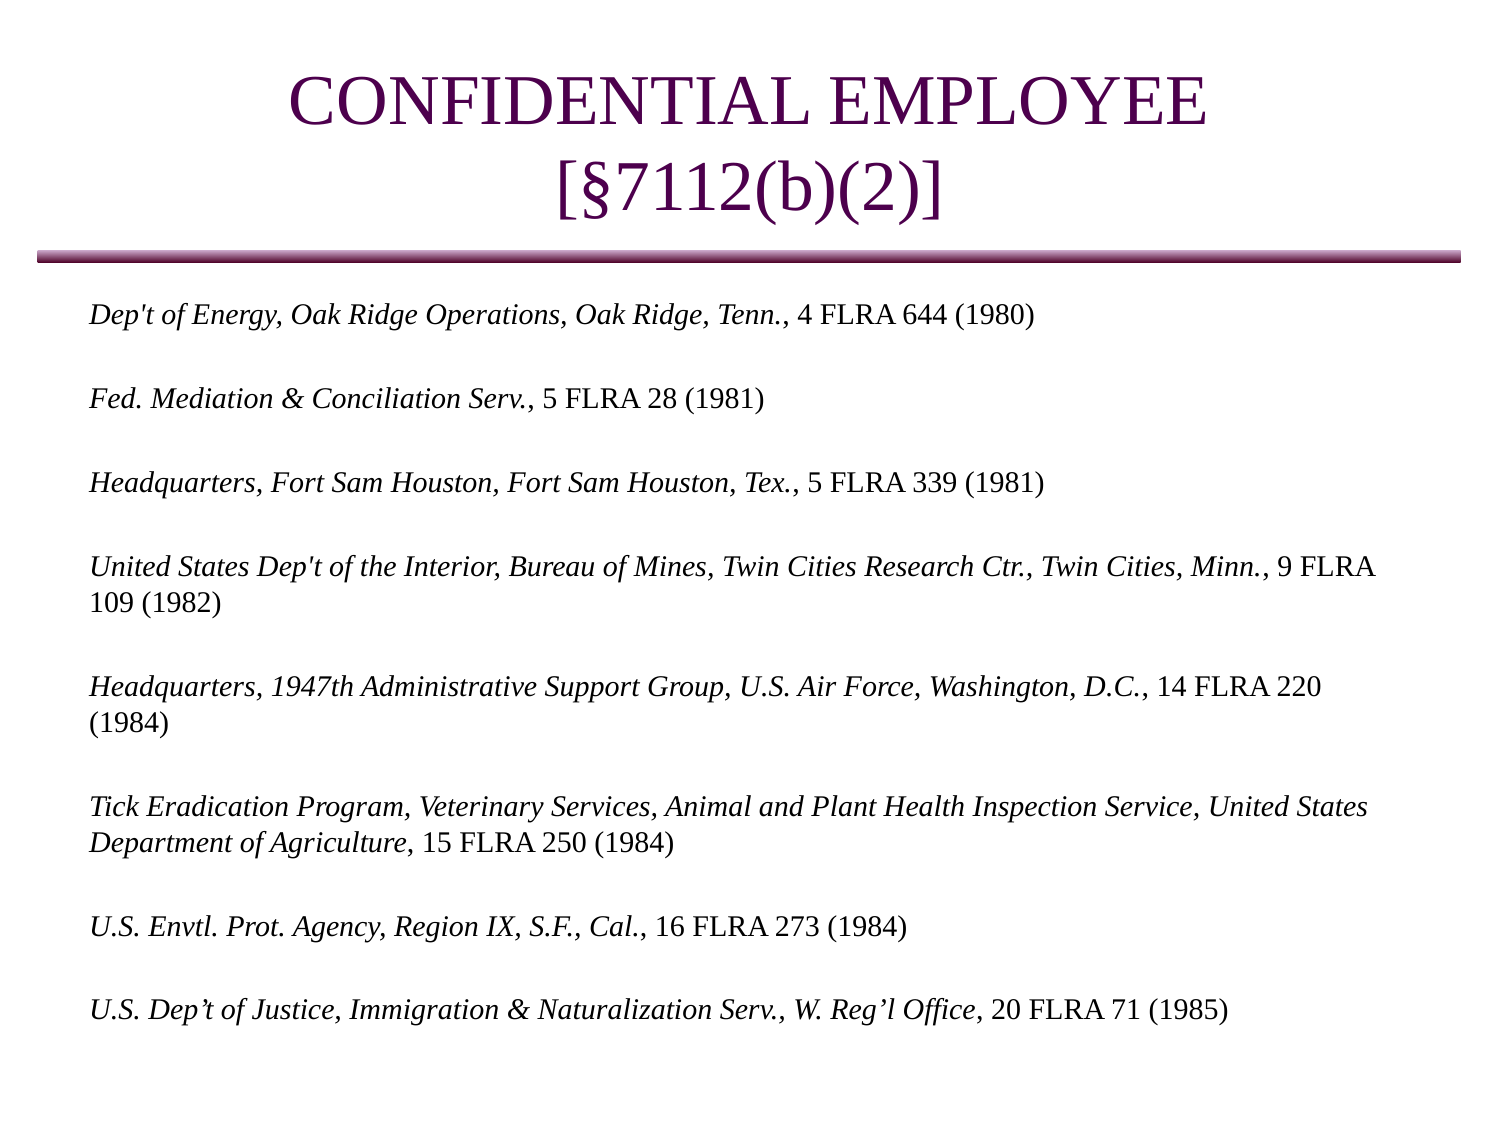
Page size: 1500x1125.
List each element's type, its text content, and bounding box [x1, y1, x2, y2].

title CONFIDENTIAL EMPLOYEE [§7112(b)(2)] [75, 45, 1425, 233]
text_box [37, 250, 1461, 263]
list Dep't of Energy, Oak Ridge Operations, Oak Ridge, Tenn., 4 FLRA 644 (1980) Fed. Mediation & Conciliation Serv., 5 FLRA 28 (1981) Headquarters, Fort Sam Houston, Fort Sam Houston, Tex., 5 FLRA 339 (1981) United States Dep't of the Interior, Bureau of Mines, Twin Cities Research Ctr., Twin Cities, Minn., 9 FLRA 109 (1982) Headquarters, 1947th Administrative Support Group, U.S. Air Force, Washington, D.C., 14 FLRA 220 (1984) Tick Eradication Program, Veterinary Services, Animal and Plant Health Inspection Service, United States Department of Agriculture, 15 FLRA 250 (1984) U.S. Envtl. Prot. Agency, Region IX, S.F., Cal., 16 FLRA 273 (1984) U.S. Dep’t of Justice, Immigration & Naturalization Serv., W. Reg’l Office, 20 FLRA 71 (1985) [74, 287, 1425, 1043]
